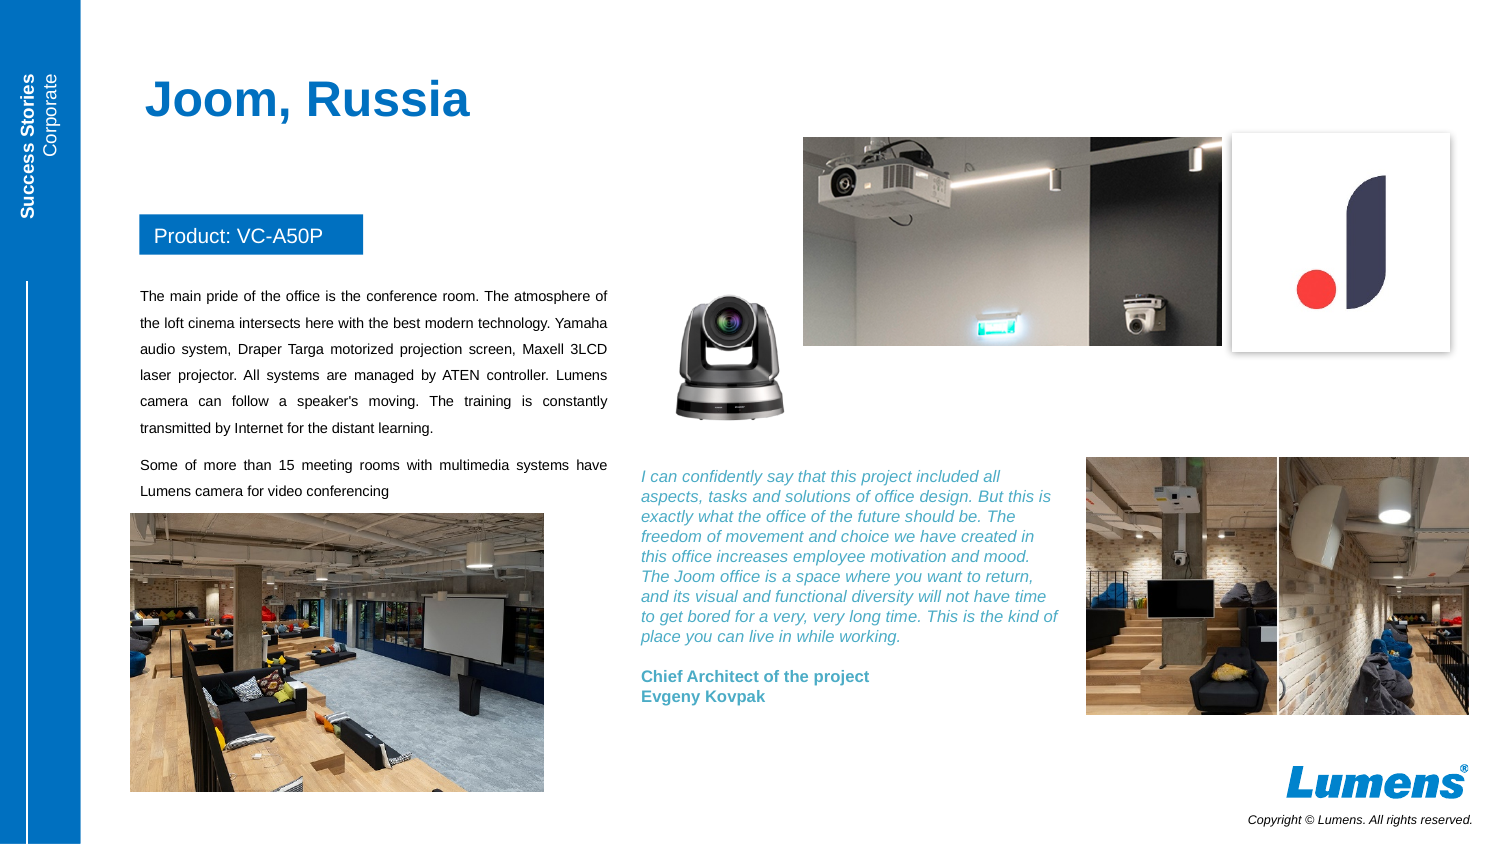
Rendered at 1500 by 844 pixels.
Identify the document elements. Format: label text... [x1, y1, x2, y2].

picture [129, 513, 544, 792]
text_box [137, 212, 365, 257]
text_box I can confidently say that this project included all aspects, tasks and solutions of office design. But this is exactly what the office of the future should be. The freedom of movement and choice we have created in this office increases employee motivation and mood. The Joom office is a space where you want to return, and its visual and functional diversity will not have time to get bored for a very, very long time. This is the kind of place you can live in while working. Chief Architect of the project Evgeny Kovpak [627, 459, 1075, 713]
text_box Joom, Russia [130, 59, 649, 134]
picture [667, 288, 792, 427]
text_box Product: VC-A50P [139, 215, 631, 256]
text_box [0, 0, 83, 844]
text_box The main pride of the office is the conference room. The atmosphere of the loft cinema intersects here with the best modern technology. Yamaha audio system, Draper Targa motorized projection screen, Maxell 3LCD laser projector. All systems are managed by ATEN controller. Lumens camera can follow a speaker's moving. The training is constantly transmitted by Internet for the distant learning. Some of more than 15 meeting rooms with multimedia systems have Lumens camera for video conferencing [130, 273, 618, 460]
text_box Success Stories Corporate [7, 59, 68, 319]
picture [1246, 147, 1436, 338]
picture [1085, 457, 1469, 716]
picture [802, 137, 1222, 346]
